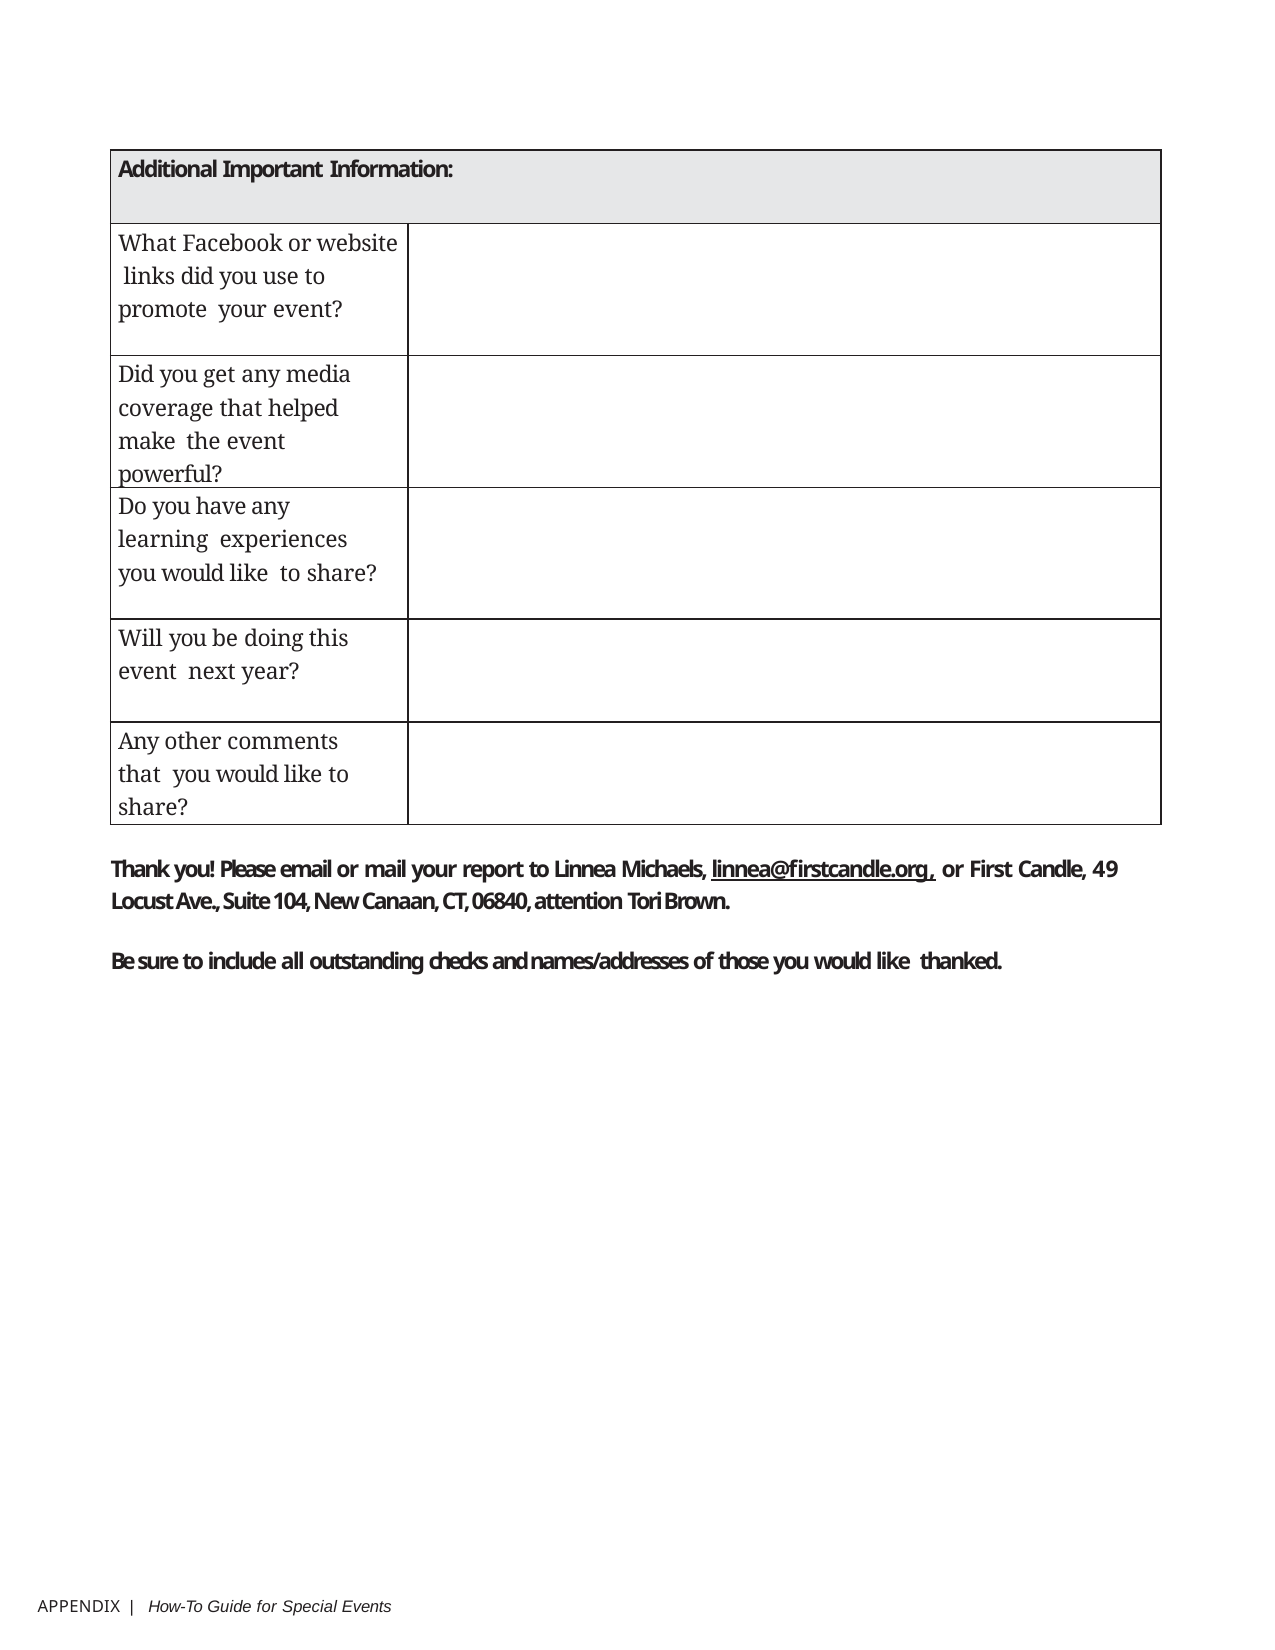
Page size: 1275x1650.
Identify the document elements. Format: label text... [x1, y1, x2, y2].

table_cell Do you have any learning experiences you would like to share? [111, 488, 407, 618]
table_cell [409, 488, 1160, 618]
table_cell [409, 224, 1160, 355]
table_cell Will you be doing this event next year? [111, 620, 407, 721]
text_box Thank you! Please email or mail your report to Linnea Michaels, linnea@firstcandle.org, or First Candle, 49 Locust Ave., Suite 104, New Canaan, CT, 06840, attention Tori Brown. Be sure to include all outstanding checks and names/addresses of those you would like thanked. [108, 852, 1159, 974]
table_cell Did you get any media coverage that helped make the event powerful? [111, 356, 407, 487]
table_cell [409, 356, 1160, 487]
table_cell [409, 620, 1160, 721]
table_cell [409, 723, 1160, 824]
table_header Additional Important Information: [111, 151, 1160, 223]
table_cell Any other comments that you would like to share? [111, 723, 407, 824]
table_cell What Facebook or website links did you use to promote your event? [111, 224, 407, 355]
text_box APPENDIX | How-To Guide for Special Events [35, 1595, 402, 1616]
